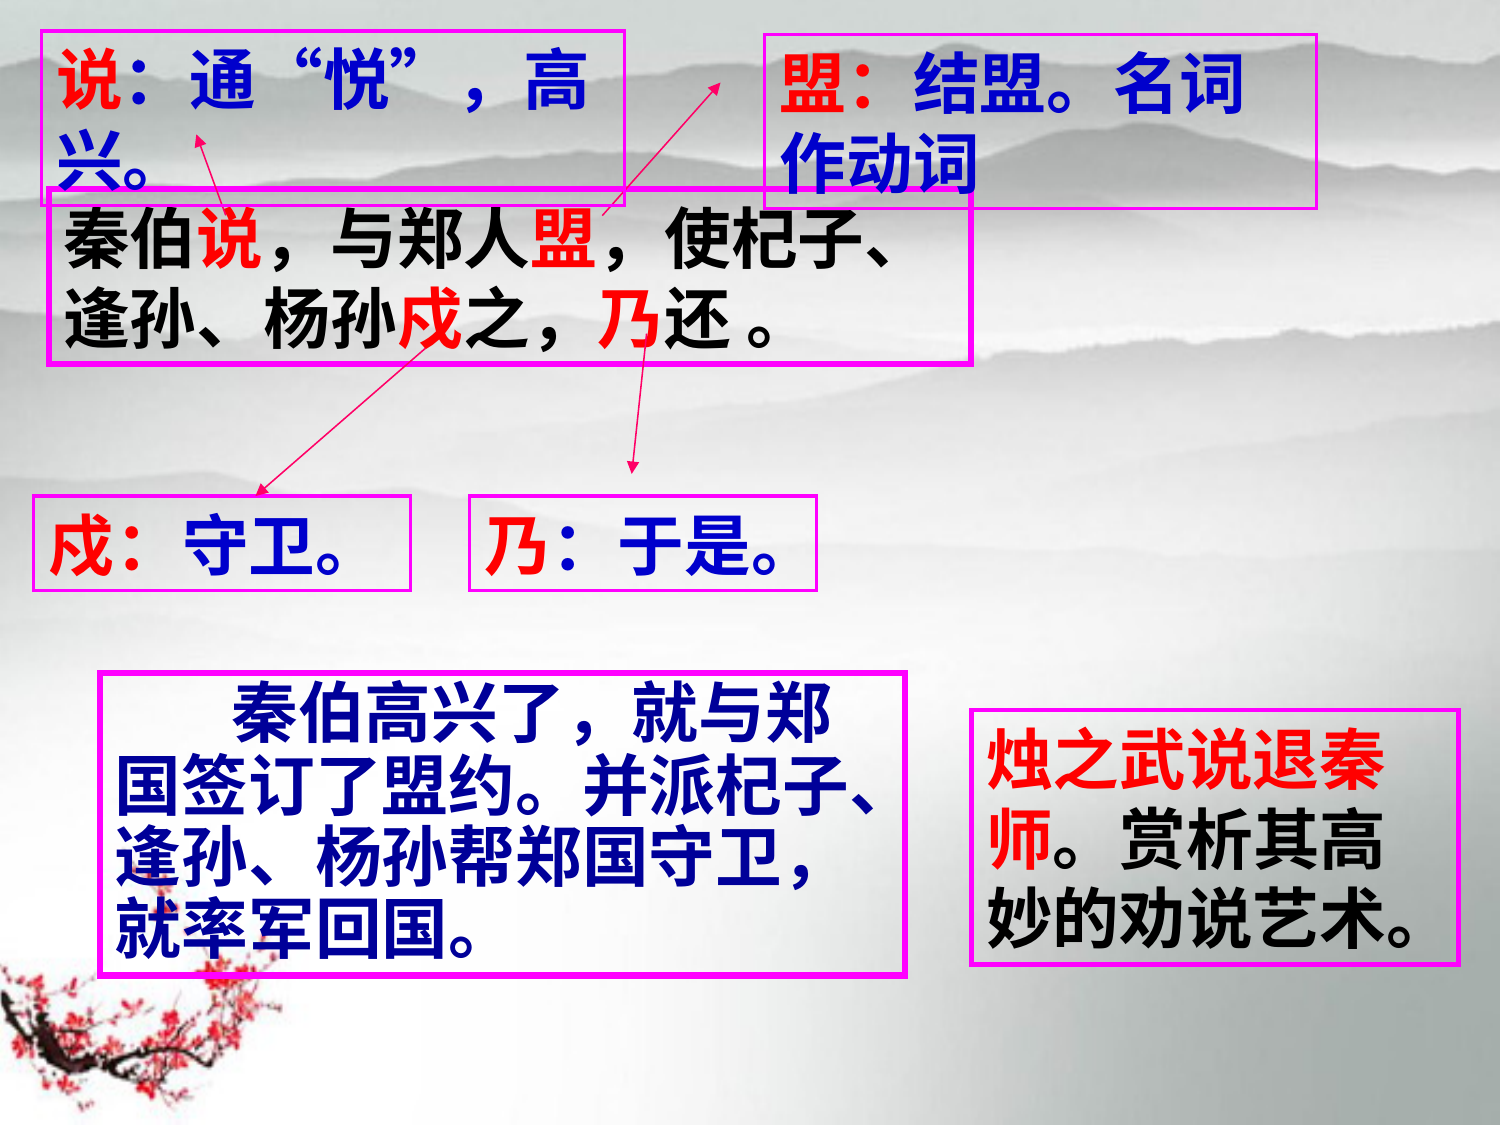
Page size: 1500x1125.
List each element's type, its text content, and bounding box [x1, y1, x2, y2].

text_box 秦伯说，与郑人盟，使杞子、逢孙、杨孙戍之，乃还 。 [48, 189, 972, 364]
text_box 戍：守卫。 [33, 496, 411, 591]
text_box [255, 348, 426, 497]
picture [0, 0, 1500, 1125]
text_box [626, 333, 647, 474]
text_box 烛之武说退秦师。赏析其高妙的劝说艺术。 [971, 710, 1459, 965]
text_box [625, 82, 721, 191]
text_box 盟：结盟。名词作动词 [764, 34, 1317, 209]
text_box 乃：于是。 [469, 496, 817, 591]
text_box 说：通“悦”，高兴。 [41, 30, 625, 206]
text_box 秦伯高兴了，就与郑国签订了盟约。并派杞子、逢孙、杨孙帮郑国守卫，就率军回国。 [100, 673, 905, 976]
